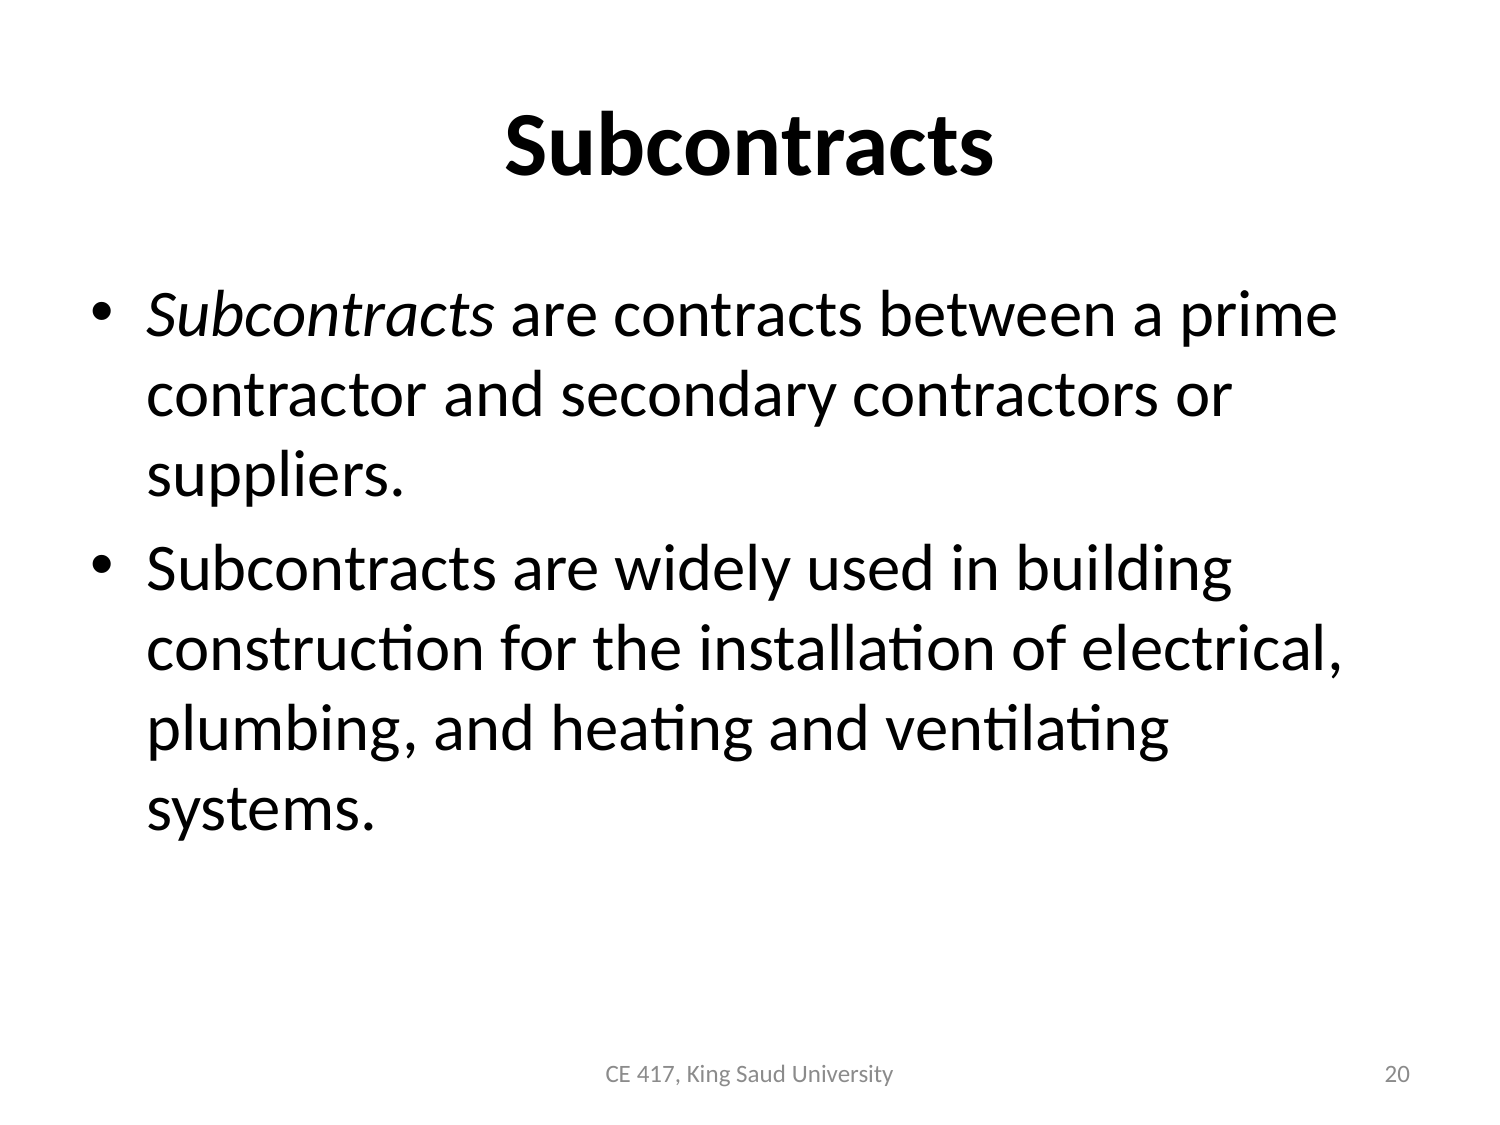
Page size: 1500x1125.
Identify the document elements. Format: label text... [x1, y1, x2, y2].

slide_number 20 [1074, 1042, 1425, 1103]
footer CE 417, King Saud University [512, 1042, 988, 1103]
title Subcontracts [75, 45, 1425, 233]
list Subcontracts are contracts between a prime contractor and secondary contractors or suppliers. Subcontracts are widely used in building construction for the installation of electrical, plumbing, and heating and ventilating systems. [75, 262, 1425, 1005]
